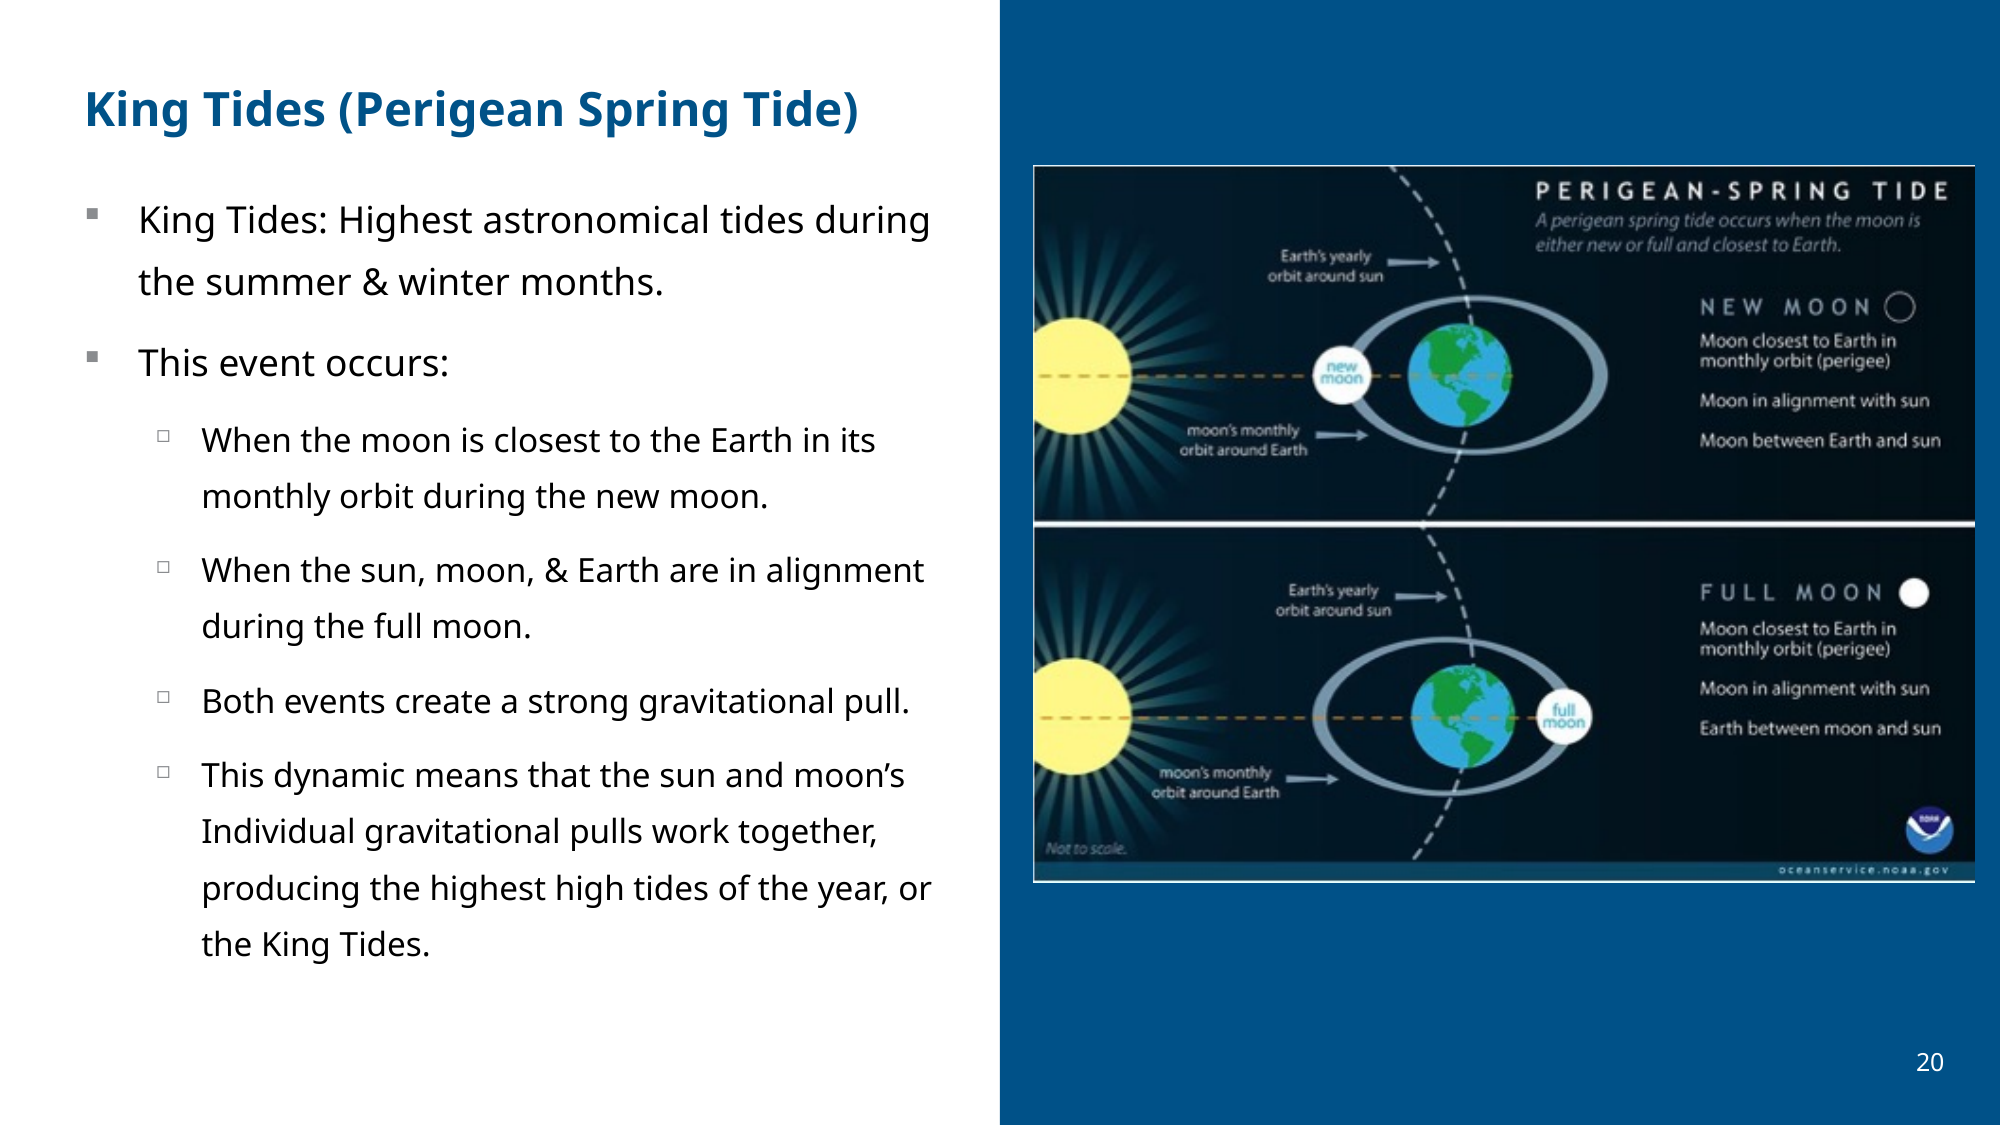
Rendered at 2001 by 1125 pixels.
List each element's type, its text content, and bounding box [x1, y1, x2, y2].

picture [1033, 165, 1975, 884]
title King Tides (Perigean Spring Tide) [69, 46, 909, 169]
list King Tides: Highest astronomical tides during the summer & winter months. This event occurs: When the moon is closest to the Earth in its monthly orbit during the new moon. When the sun, moon, & Earth are in alignment during the full moon. Both events create a strong gravitational pull. This dynamic means that the sun and moon’s Individual gravitational pulls work together, producing the highest high tides of the year, or the King Tides. [69, 171, 961, 975]
slide_number 20 [1809, 1033, 1960, 1094]
